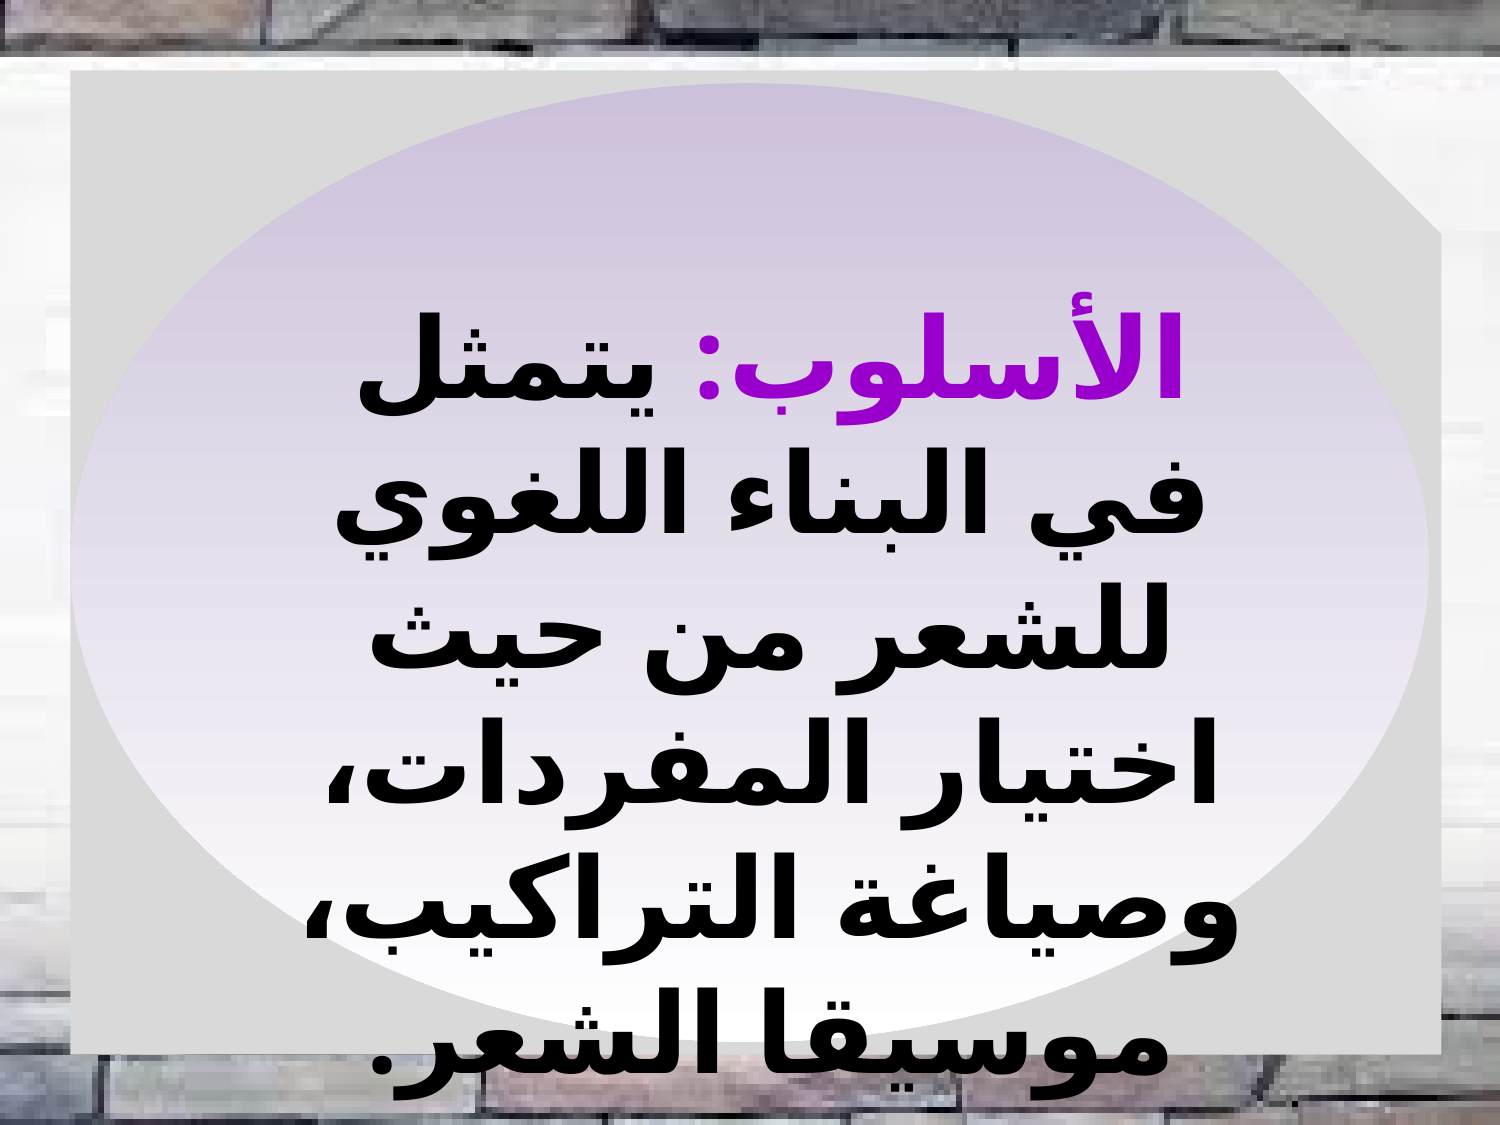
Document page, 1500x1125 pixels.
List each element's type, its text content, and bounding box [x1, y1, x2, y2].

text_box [70, 70, 1442, 1055]
picture [0, 0, 1500, 1125]
text_box الأسلوب: يتمثل في البناء اللغوي للشعر من حيث اختيار المفردات، وصياغة التراكيب، موسيقا الشعر. [265, 1063, 1278, 1104]
